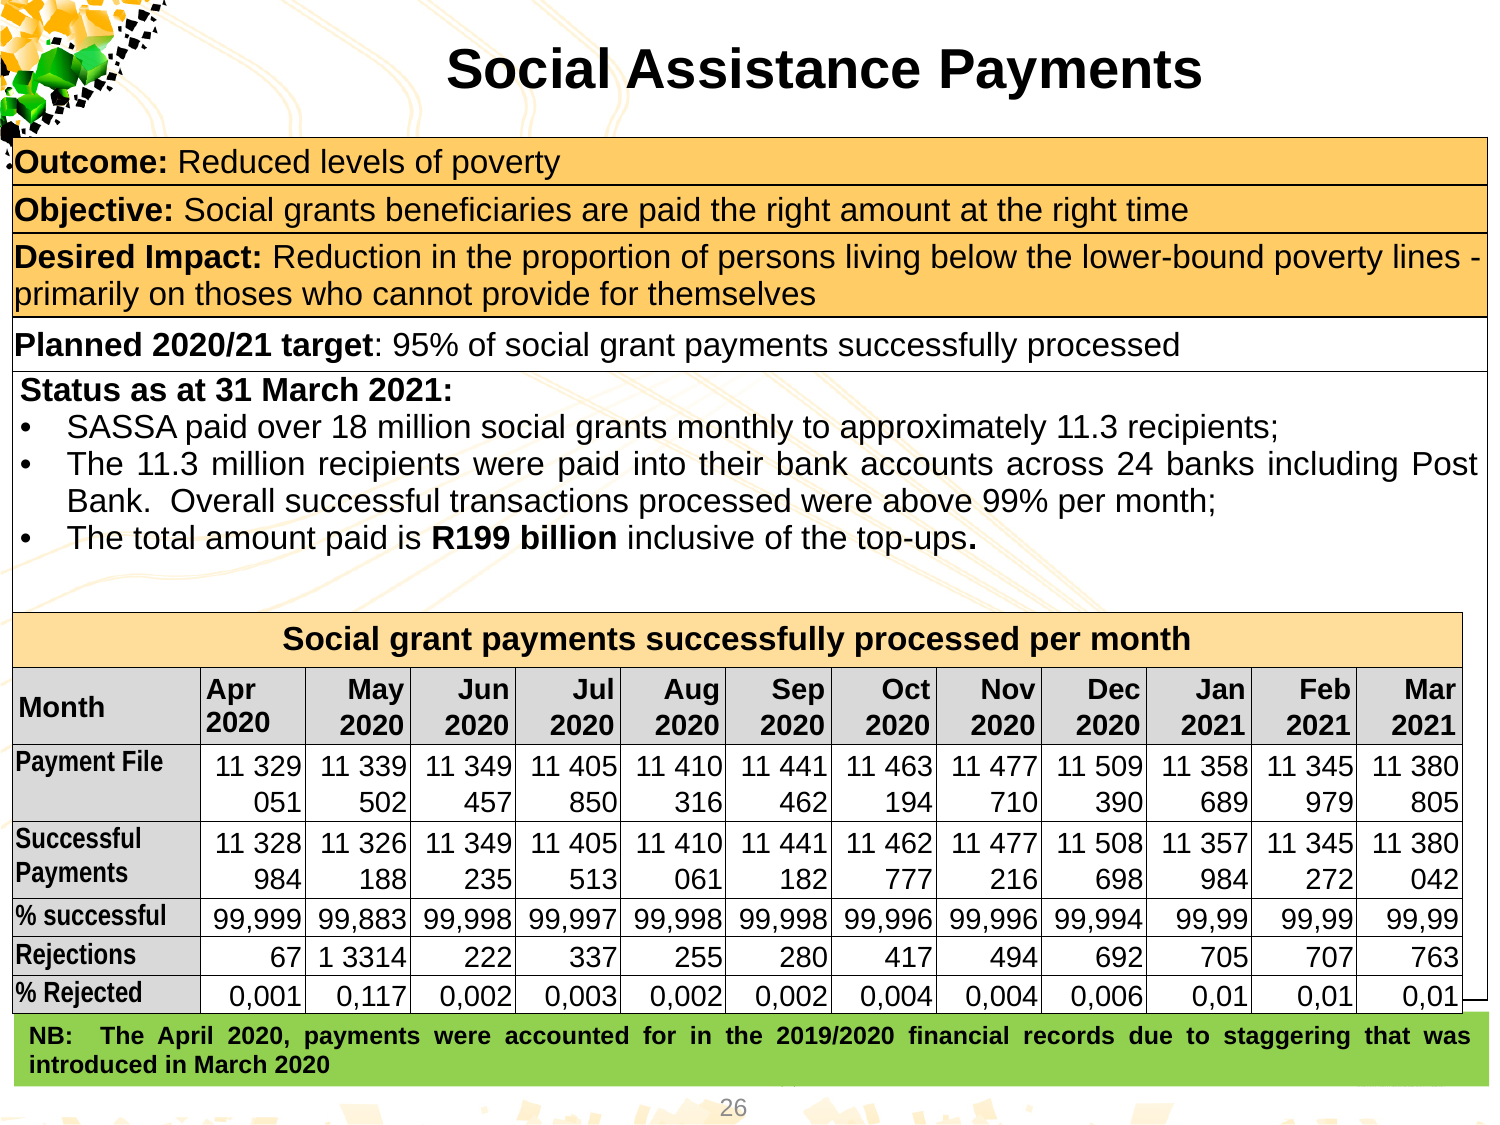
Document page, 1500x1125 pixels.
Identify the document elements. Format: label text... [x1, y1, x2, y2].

table_cell Status as at 31 March 2021: SASSA paid over 18 million social grants monthly to approximately 11.3 recipients; The 11.3 million recipients were paid into their bank accounts across 24 banks including Post Bank. Overall successful transactions processed were above 99% per month; The total amount paid is R199 billion inclusive of the top-ups. [13, 372, 1487, 999]
table_cell 0,01 [1252, 976, 1356, 1013]
table_cell 337 [516, 937, 620, 975]
table_cell Jan 2021 [1147, 668, 1251, 744]
table_cell Sep 2020 [726, 668, 831, 744]
table_cell 11 410 061 [621, 822, 725, 898]
table_cell 11 462 777 [832, 822, 936, 898]
table_cell 99,997 [516, 899, 620, 936]
table_cell 11 349 457 [411, 745, 515, 821]
table_cell 0,117 [306, 976, 410, 1013]
table_cell 11 339 502 [306, 745, 410, 821]
table_cell 280 [726, 937, 831, 975]
table_cell 692 [1042, 937, 1146, 975]
table_cell 11 477 710 [937, 745, 1041, 821]
table_cell 99,999 [201, 899, 305, 936]
table_cell 705 [1147, 937, 1251, 975]
text_box Social Assistance Payments [149, 24, 1500, 108]
table_cell 11 405 850 [516, 745, 620, 821]
table_cell Dec 2020 [1042, 668, 1146, 744]
table_header Outcome: Reduced levels of poverty [13, 138, 1487, 184]
table_cell 11 508 698 [1042, 822, 1146, 898]
table_cell 99,99 [1252, 899, 1356, 936]
table_cell Desired Impact: Reduction in the proportion of persons living below the lower-bound poverty lines - primarily on thoses who cannot provide for themselves [13, 234, 1487, 316]
table_cell 11 441 462 [726, 745, 831, 821]
table_cell 0,01 [1357, 976, 1462, 1013]
table_cell 99,996 [937, 899, 1041, 936]
table_cell 0,006 [1042, 976, 1146, 1013]
table_cell Successful Payments [13, 822, 200, 898]
table_cell 99,99 [1357, 899, 1462, 936]
table_cell Oct 2020 [832, 668, 936, 744]
table_cell 11 477 216 [937, 822, 1041, 898]
table_cell 0,004 [832, 976, 936, 1013]
table_cell 99,99 [1147, 899, 1251, 936]
table_cell 11 509 390 [1042, 745, 1146, 821]
table_cell 494 [937, 937, 1041, 975]
table_cell 0,001 [201, 976, 305, 1013]
table_cell 11 328 984 [201, 822, 305, 898]
table_cell Planned 2020/21 target: 95% of social grant payments successfully processed [13, 318, 1487, 371]
table_cell 67 [201, 937, 305, 975]
table_cell Nov 2020 [937, 668, 1041, 744]
table_cell 99,998 [621, 899, 725, 936]
table_cell 99,998 [411, 899, 515, 936]
table_cell 0,01 [1147, 976, 1251, 1013]
table_cell 255 [621, 937, 725, 975]
table_cell % Rejected [13, 976, 200, 1013]
table_cell 0,002 [411, 976, 515, 1013]
table_header Social grant payments successfully processed per month [13, 613, 1462, 667]
table_cell 11 345 979 [1252, 745, 1356, 821]
table_cell Aug 2020 [621, 668, 725, 744]
table_cell Payment File [13, 745, 200, 821]
table_cell 0,004 [937, 976, 1041, 1013]
table_cell Rejections [13, 937, 200, 975]
table_cell 11 410 316 [621, 745, 725, 821]
table_cell 707 [1252, 937, 1356, 975]
table_cell 11 357 984 [1147, 822, 1251, 898]
table_cell 11 441 182 [726, 822, 831, 898]
table_cell 11 329 051 [201, 745, 305, 821]
table_cell 417 [832, 937, 936, 975]
table_cell 0,002 [726, 976, 831, 1013]
table_cell 99,883 [306, 899, 410, 936]
table_cell 11 326 188 [306, 822, 410, 898]
table_cell Apr 2020 [201, 668, 305, 744]
table_cell Mar 2021 [1357, 668, 1462, 744]
table_cell 763 [1357, 937, 1462, 975]
text_box NB: The April 2020, payments were accounted for in the 2019/2020 financial records due to staggering that was introduced in March 2020 [14, 1011, 1490, 1087]
table_cell May 2020 [306, 668, 410, 744]
table_cell 11 463 194 [832, 745, 936, 821]
table_cell Month [13, 668, 200, 744]
table_cell Jul 2020 [516, 668, 620, 744]
picture [0, 0, 1500, 1125]
table_cell 11 349 235 [411, 822, 515, 898]
table_cell 0,003 [516, 976, 620, 1013]
table_cell 99,998 [726, 899, 831, 936]
table_cell 0,002 [621, 976, 725, 1013]
table_cell 99,996 [832, 899, 936, 936]
slide_number 26 [537, 1074, 763, 1125]
table_cell 99,994 [1042, 899, 1146, 936]
table_cell 222 [411, 937, 515, 975]
table_cell 11 380 805 [1357, 745, 1462, 821]
table_cell 11 405 513 [516, 822, 620, 898]
table_cell Feb 2021 [1252, 668, 1356, 744]
table_cell 11 358 689 [1147, 745, 1251, 821]
table_cell 11 345 272 [1252, 822, 1356, 898]
table_cell Objective: Social grants beneficiaries are paid the right amount at the right time [13, 186, 1487, 232]
table_cell % successful [13, 899, 200, 936]
table_cell 11 380 042 [1357, 822, 1462, 898]
table_cell 1 3314 [306, 937, 410, 975]
table_cell Jun 2020 [411, 668, 515, 744]
